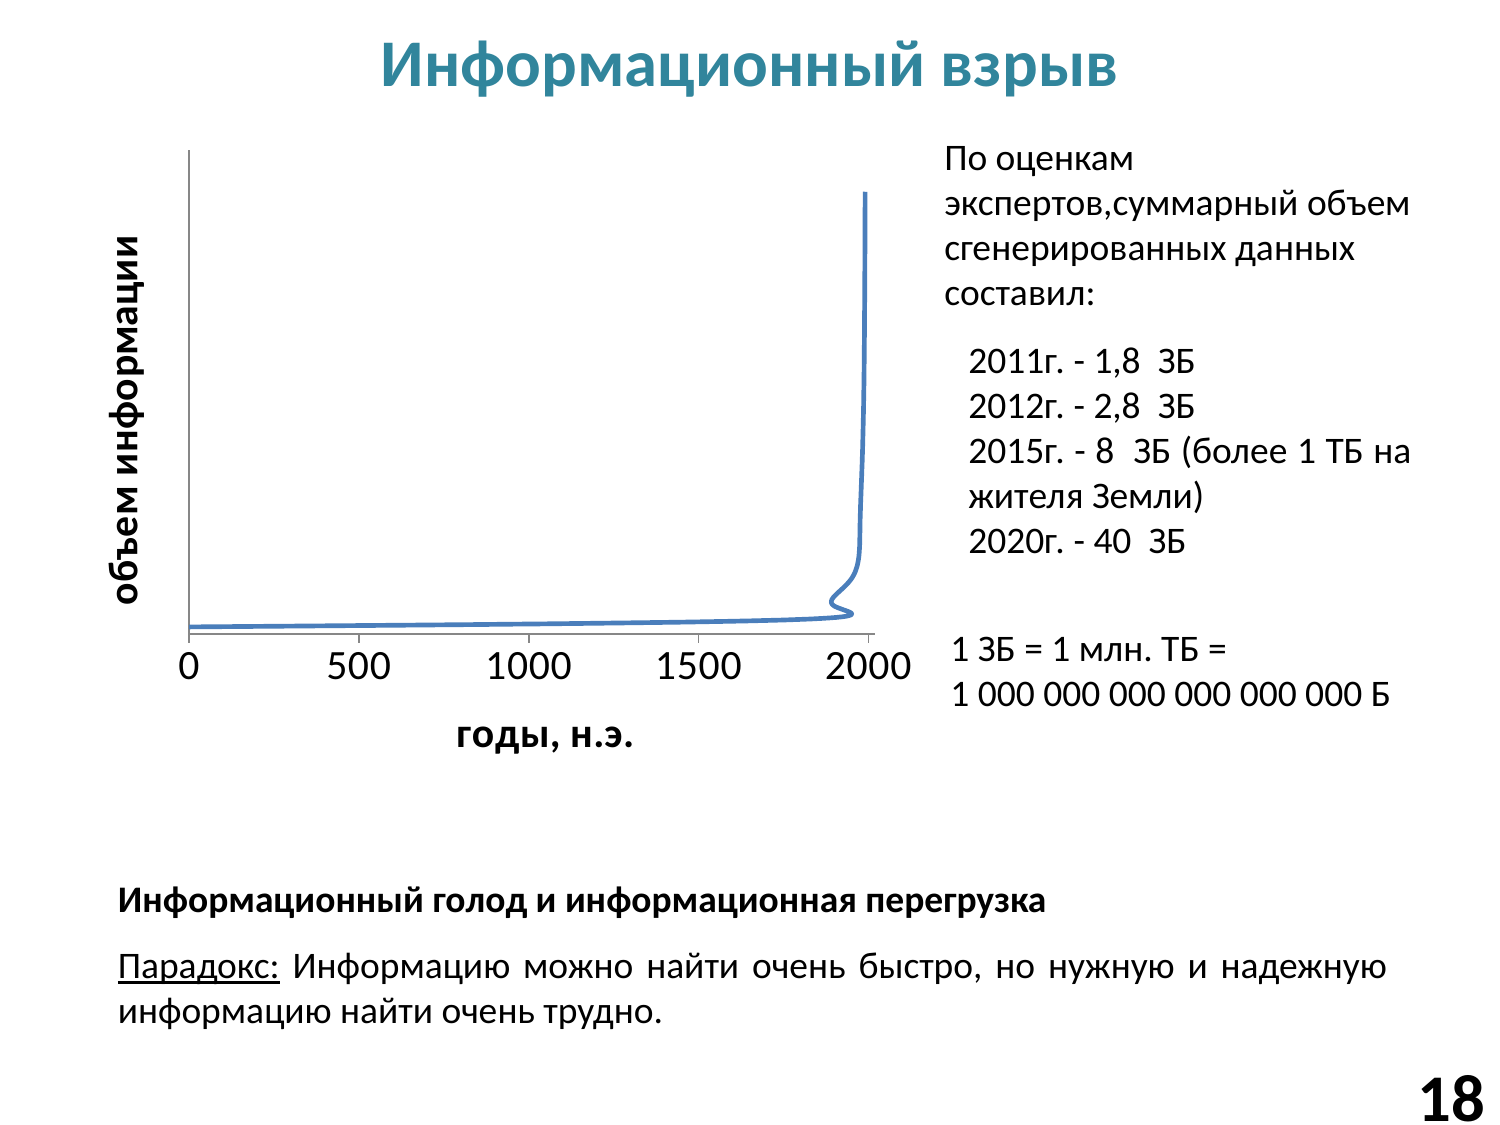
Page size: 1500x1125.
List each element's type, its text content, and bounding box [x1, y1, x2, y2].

text_box 2011г. - 1,8 ЗБ 2012г. - 2,8 ЗБ 2015г. - 8 ЗБ (более 1 ТБ на жителя Земли) 2020г. - 40 ЗБ [953, 328, 1427, 569]
chart [66, 136, 930, 797]
text_box 1 ЗБ = 1 млн. ТБ = 1 000 000 000 000 000 000 Б [935, 616, 1439, 722]
slide_number 18 [1328, 1065, 1500, 1125]
title Информационный взрыв [41, 7, 1459, 112]
text_box Информационный голод и информационная перегрузка [103, 867, 1391, 928]
text_box Парадокс: Информацию можно найти очень быстро, но нужную и надежную информацию найти очень трудно. [103, 933, 1403, 1039]
text_box По оценкам экспертов,суммарный объем сгенерированных данных составил: [929, 125, 1451, 320]
